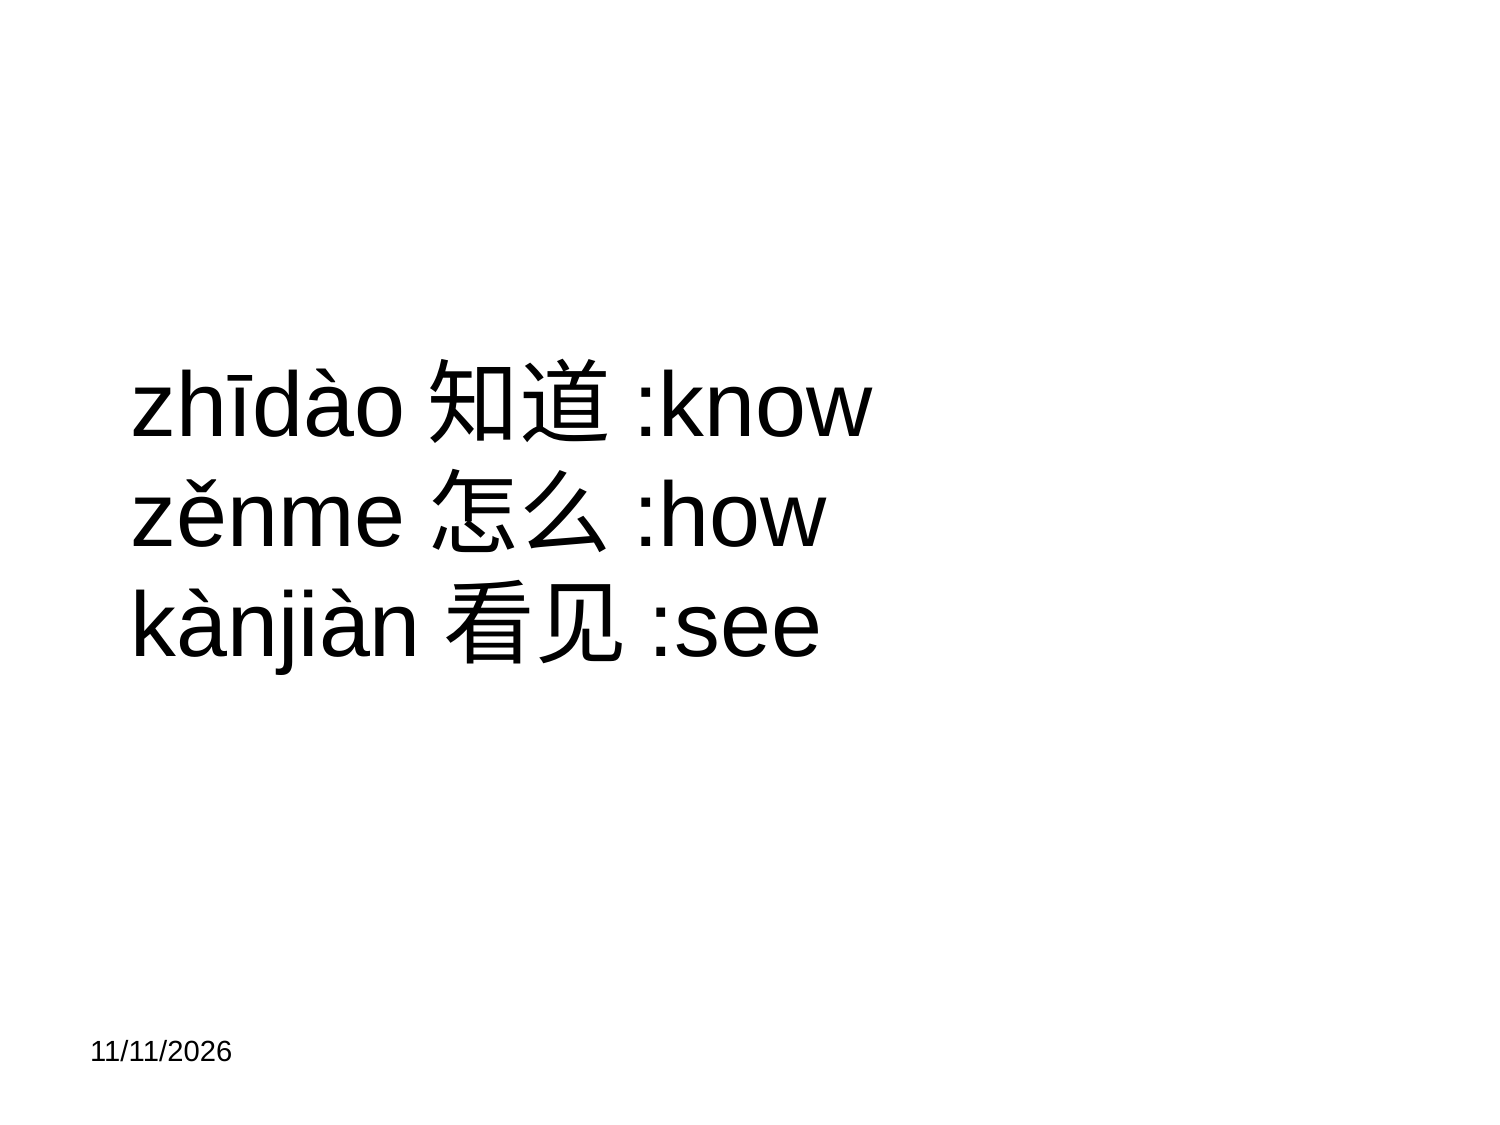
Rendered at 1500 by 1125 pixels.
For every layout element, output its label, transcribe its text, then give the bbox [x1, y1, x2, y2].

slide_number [74, 1024, 426, 1103]
title zhīdào知道:know zěnme怎么:how kànjiàn看见:see [115, 274, 1385, 745]
